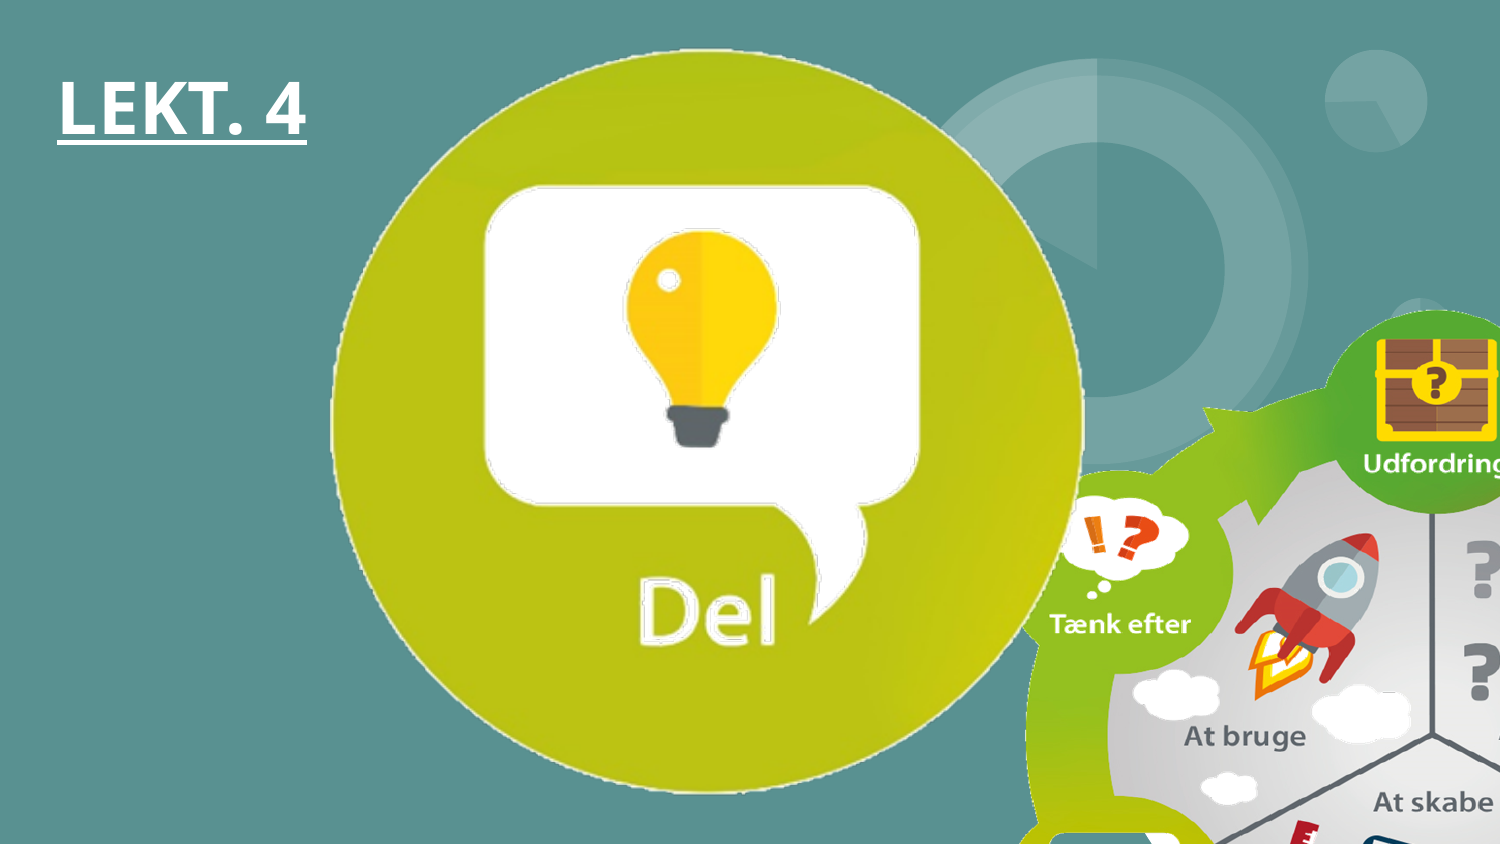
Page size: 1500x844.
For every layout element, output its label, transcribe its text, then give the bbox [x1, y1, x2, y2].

text_box LEKT. 4 [41, 46, 288, 164]
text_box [915, 271, 1500, 844]
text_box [293, 11, 1123, 832]
